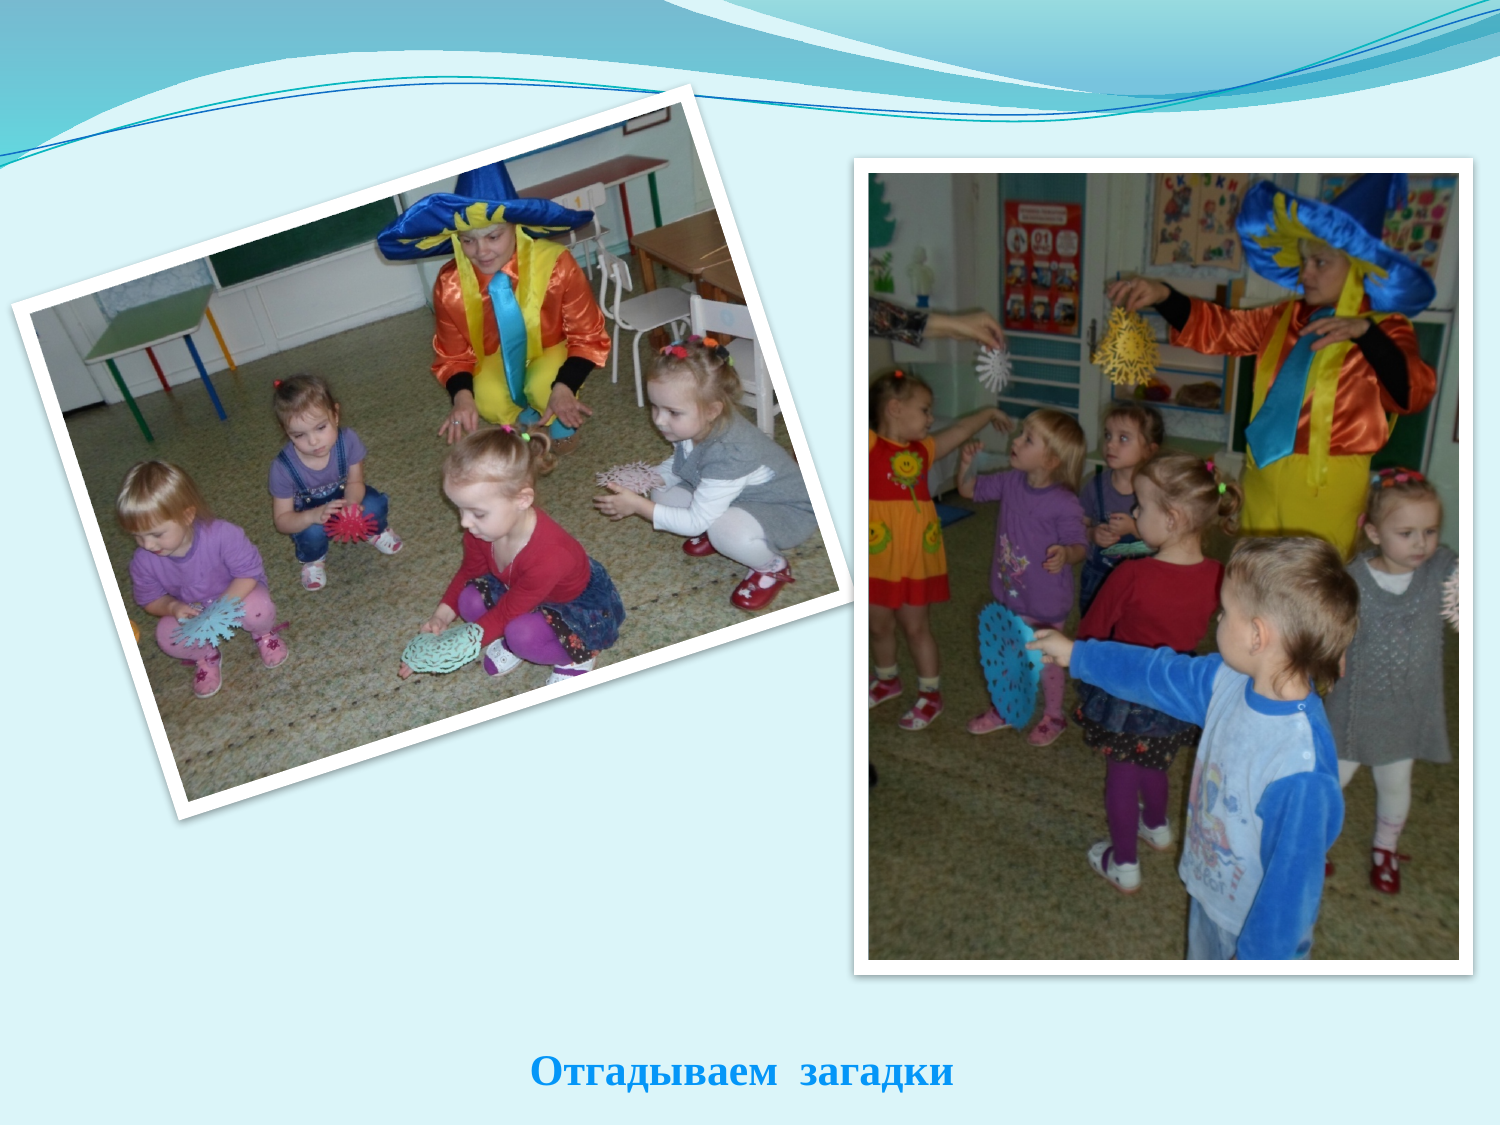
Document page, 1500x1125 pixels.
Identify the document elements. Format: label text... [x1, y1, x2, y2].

picture [162, 719, 440, 801]
picture [869, 872, 1459, 959]
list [762, 272, 769, 710]
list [91, 194, 778, 710]
picture [402, 103, 710, 194]
title Отгадываем загадки [64, 987, 1420, 1094]
picture [31, 296, 86, 483]
picture [769, 173, 1500, 862]
